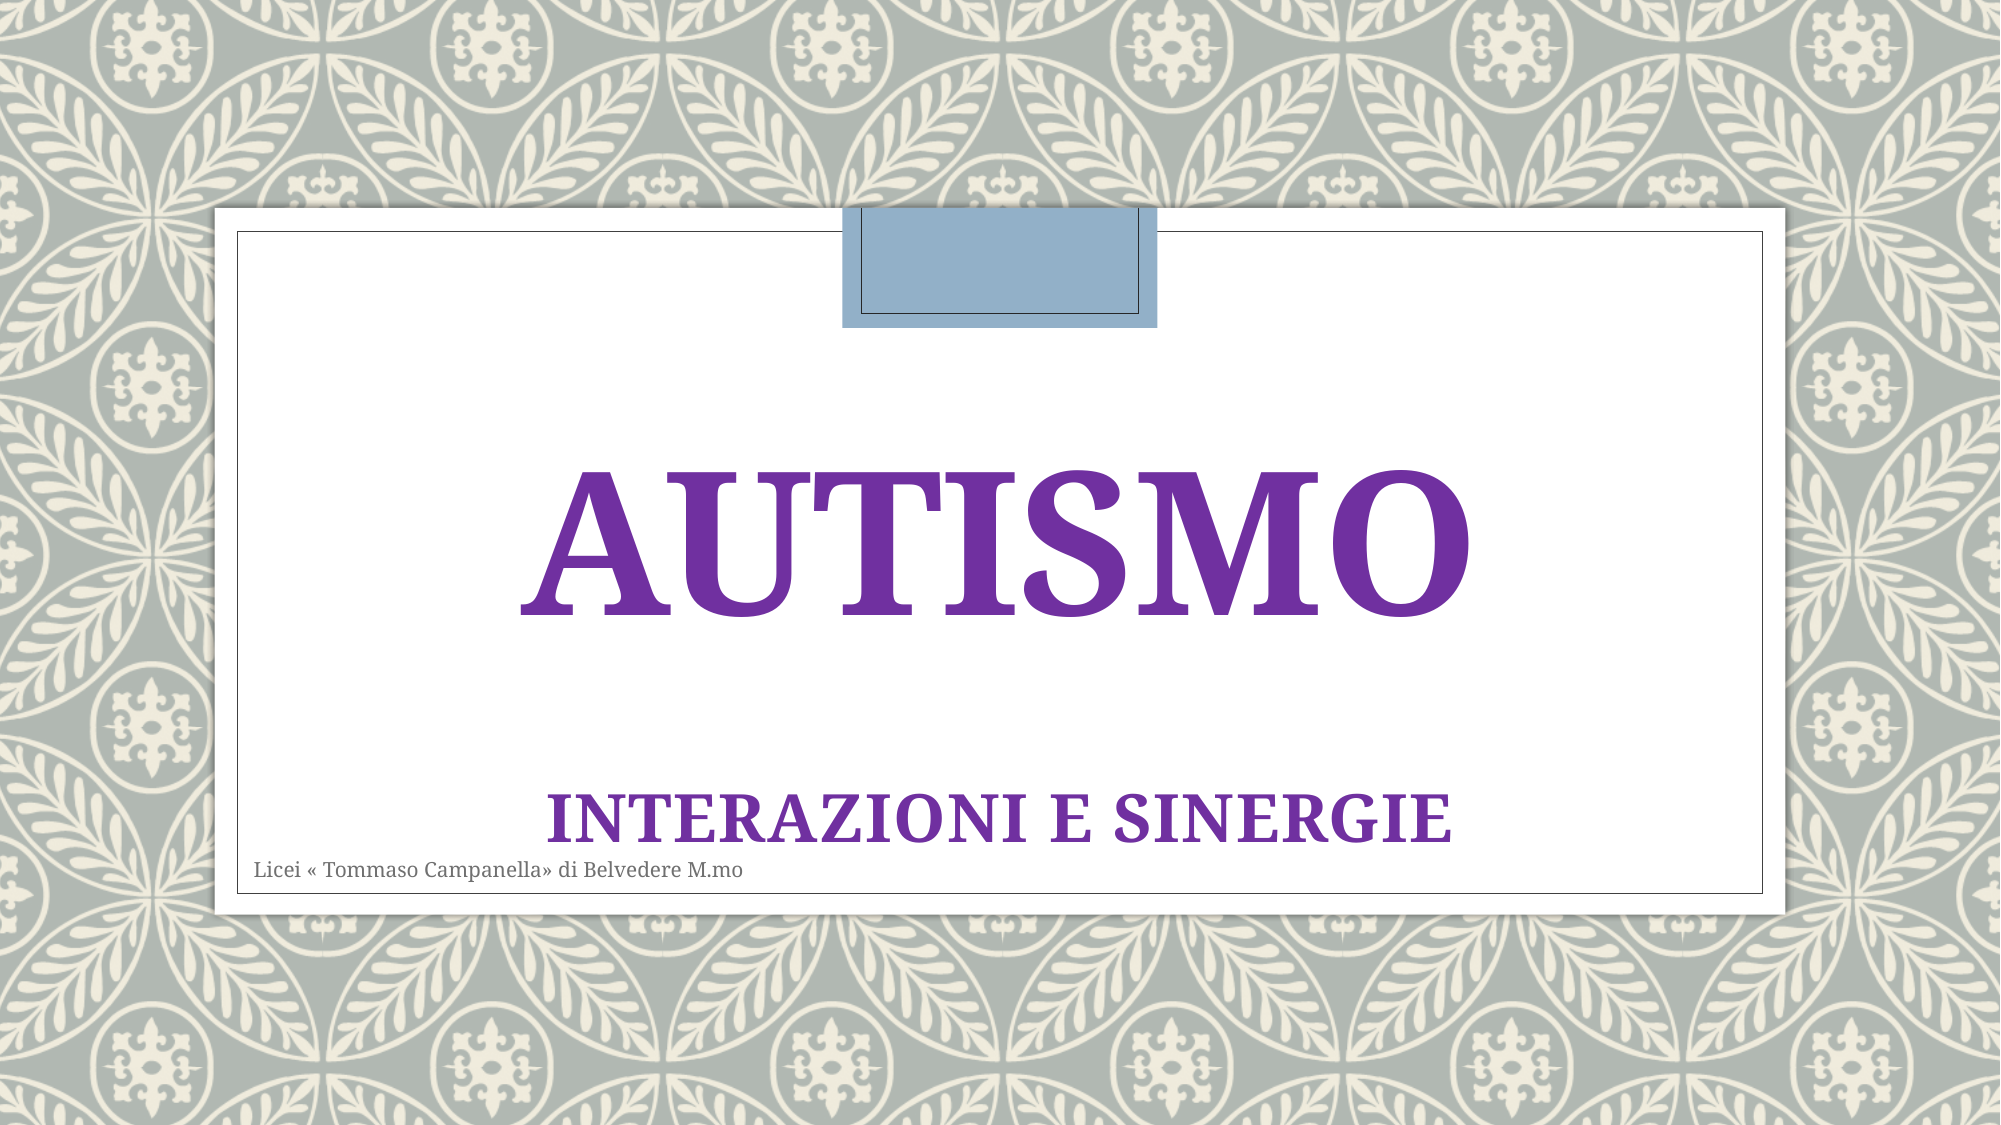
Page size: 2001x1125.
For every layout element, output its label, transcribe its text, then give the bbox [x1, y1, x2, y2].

title AUTISMO [256, 343, 1744, 768]
footer Licei « Tommaso Campanella» di Belvedere M.mo [238, 855, 1208, 893]
subtitle INTERAZIONI E SINERGIE [256, 768, 1745, 844]
